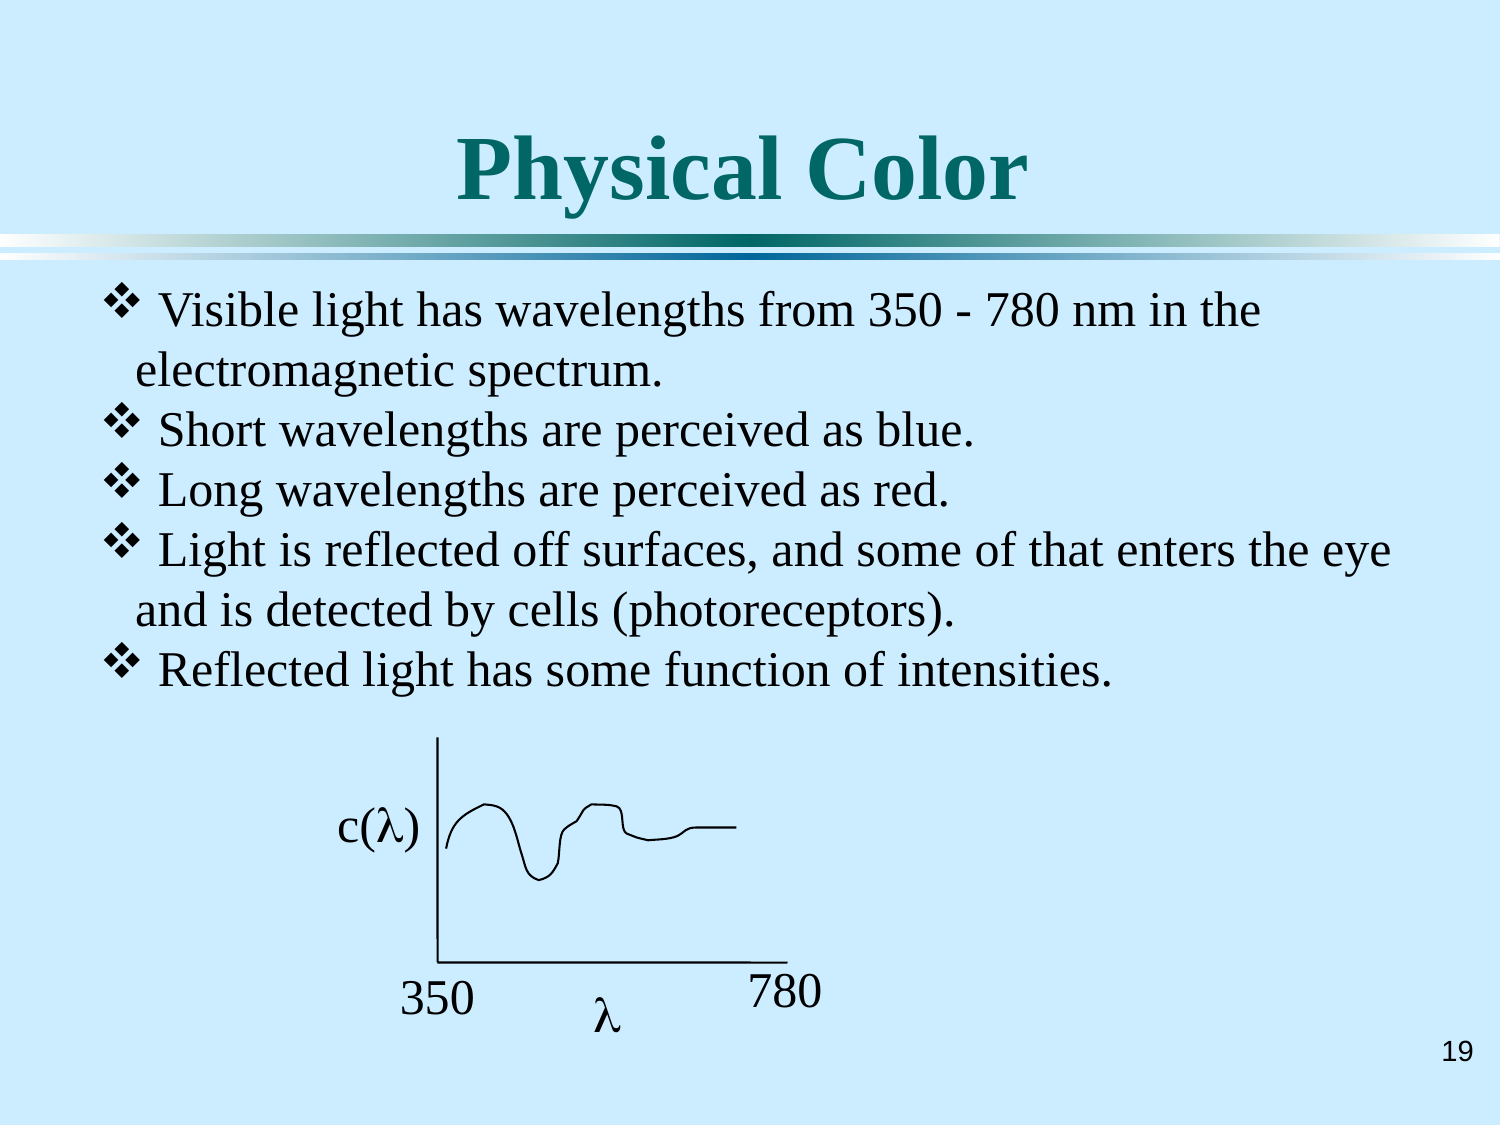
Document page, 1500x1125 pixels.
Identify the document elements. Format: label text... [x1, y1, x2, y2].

text_box l [578, 974, 609, 1050]
title Physical Color [99, 37, 1388, 225]
text_box Visible light has wavelengths from 350 - 780 nm in the electromagnetic spectrum. Short wavelengths are perceived as blue. Long wavelengths are perceived as red. Light is reflected off surfaces, and some of that enters the eye and is detected by cells (photoreceptors). Reflected light has some function of intensities. [84, 269, 1413, 704]
text_box c(l) [322, 784, 436, 860]
text_box 780 [732, 949, 838, 1025]
text_box [446, 804, 737, 881]
text_box 350 [385, 956, 490, 1032]
